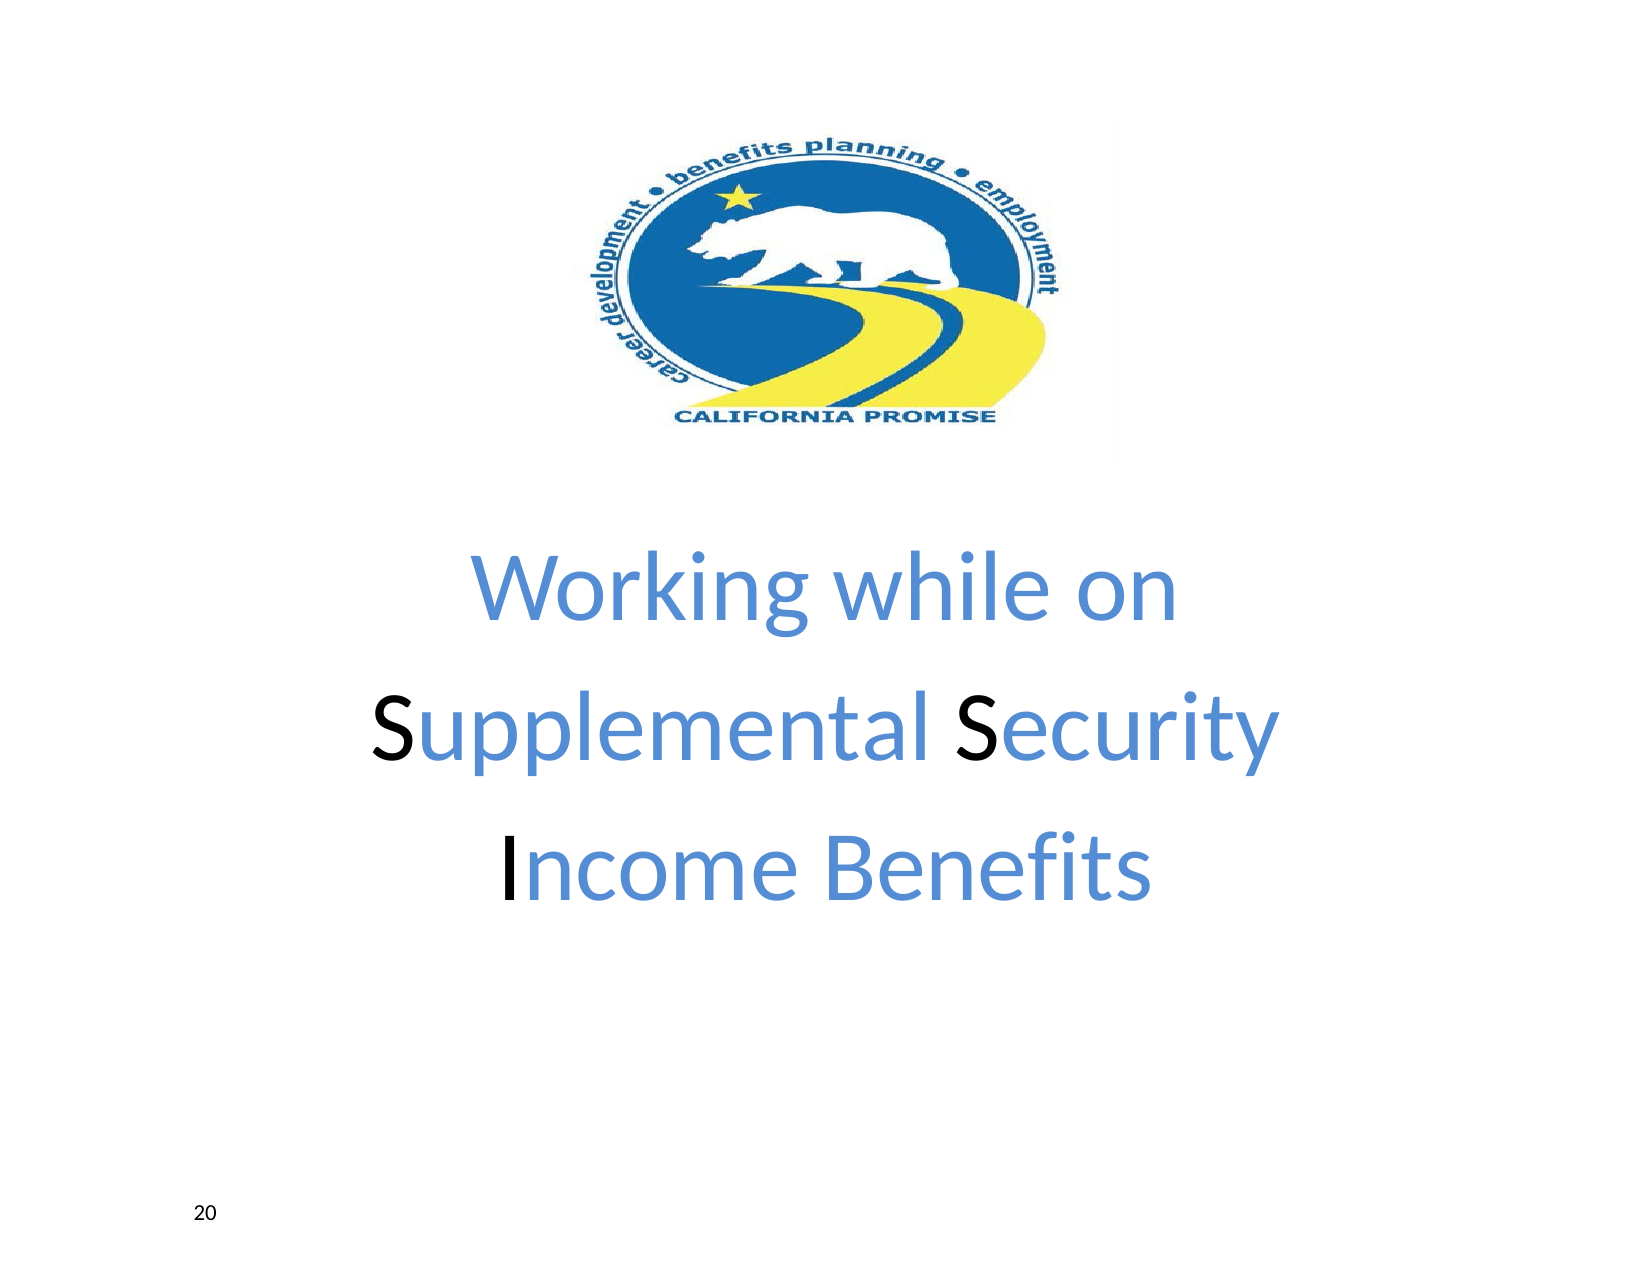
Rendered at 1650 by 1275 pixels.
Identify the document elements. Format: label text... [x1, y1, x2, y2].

text_box [533, 115, 1117, 464]
text_box 20 [191, 1197, 228, 1225]
text_box Working while on Supplemental Security Income Benefits [231, 499, 1419, 921]
